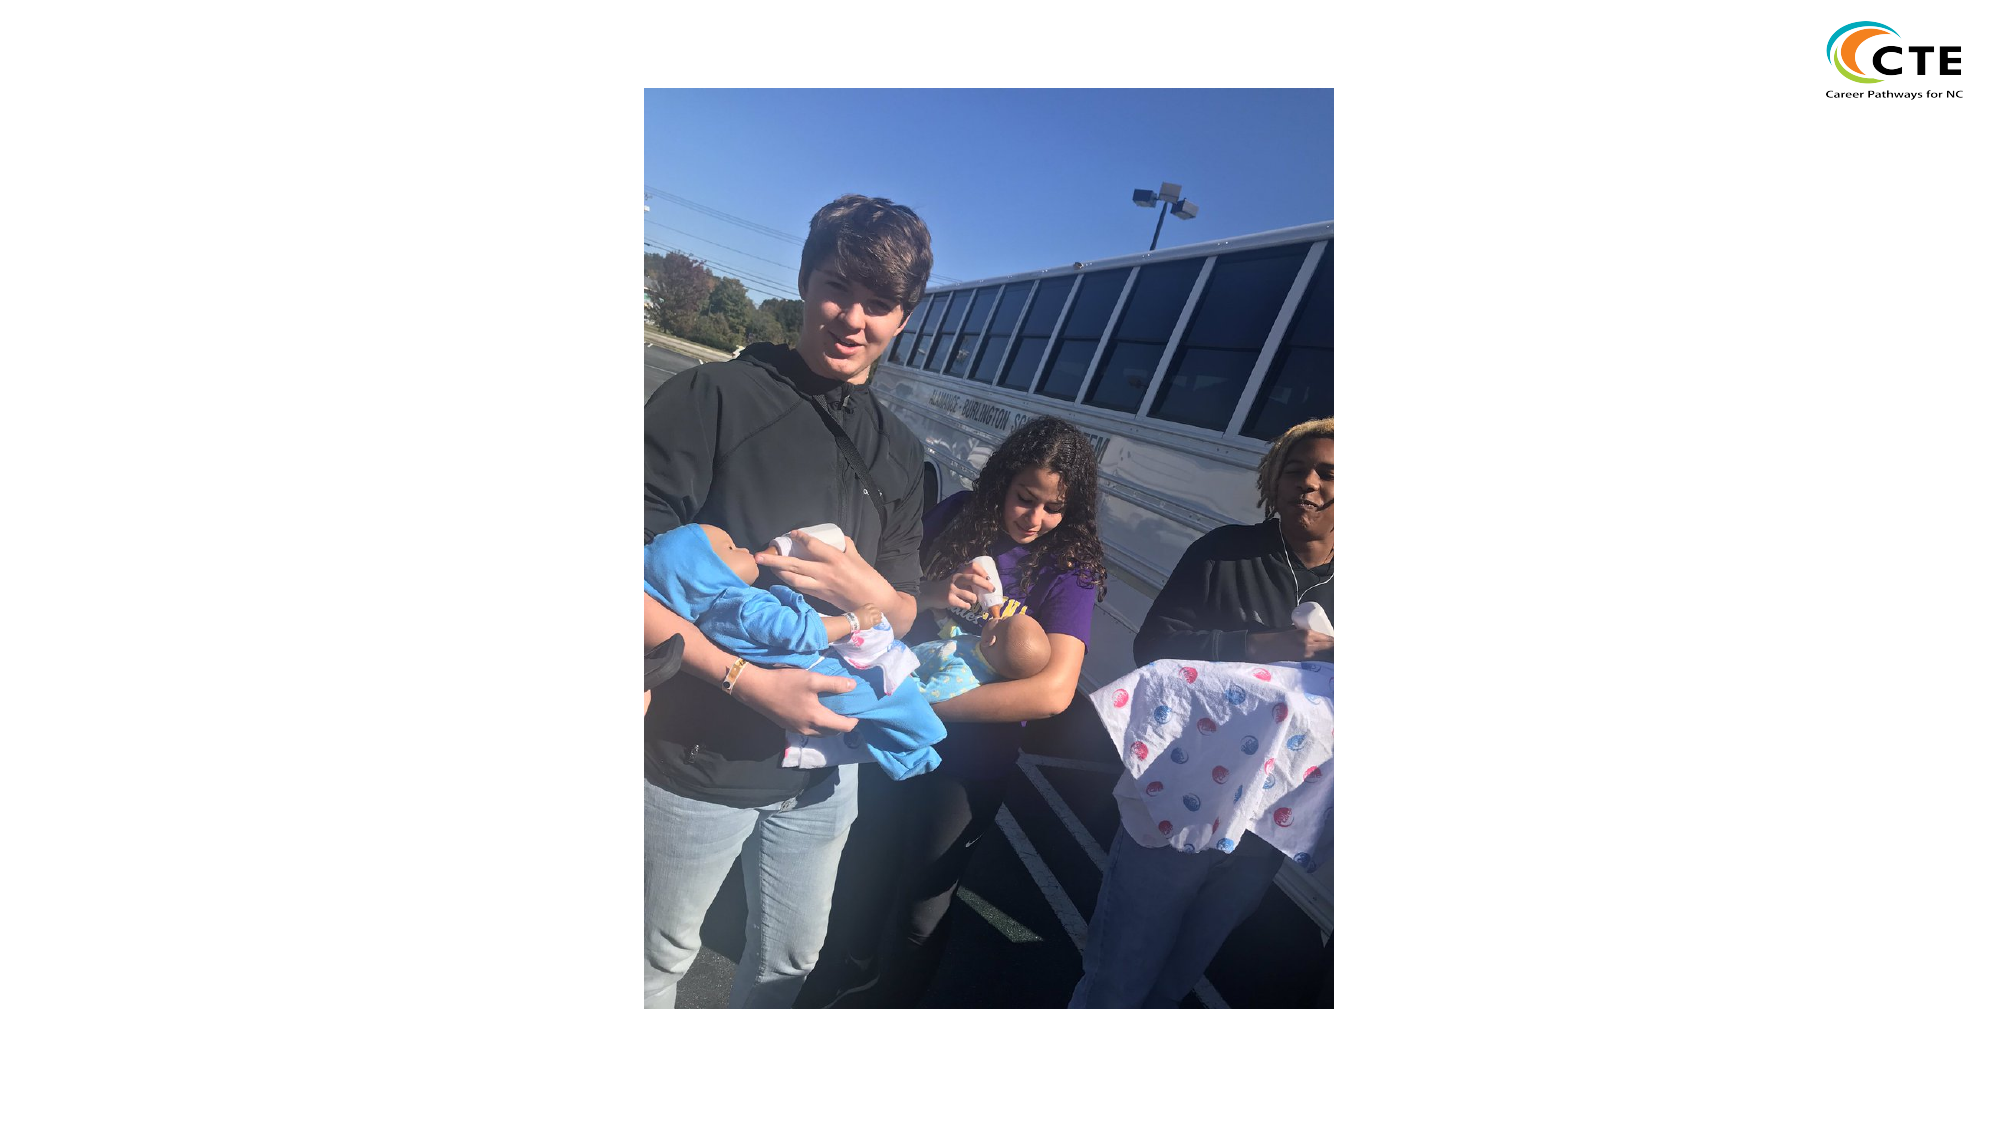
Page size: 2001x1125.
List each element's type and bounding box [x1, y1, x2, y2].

picture [1826, 21, 1963, 100]
picture [643, 88, 1334, 1009]
